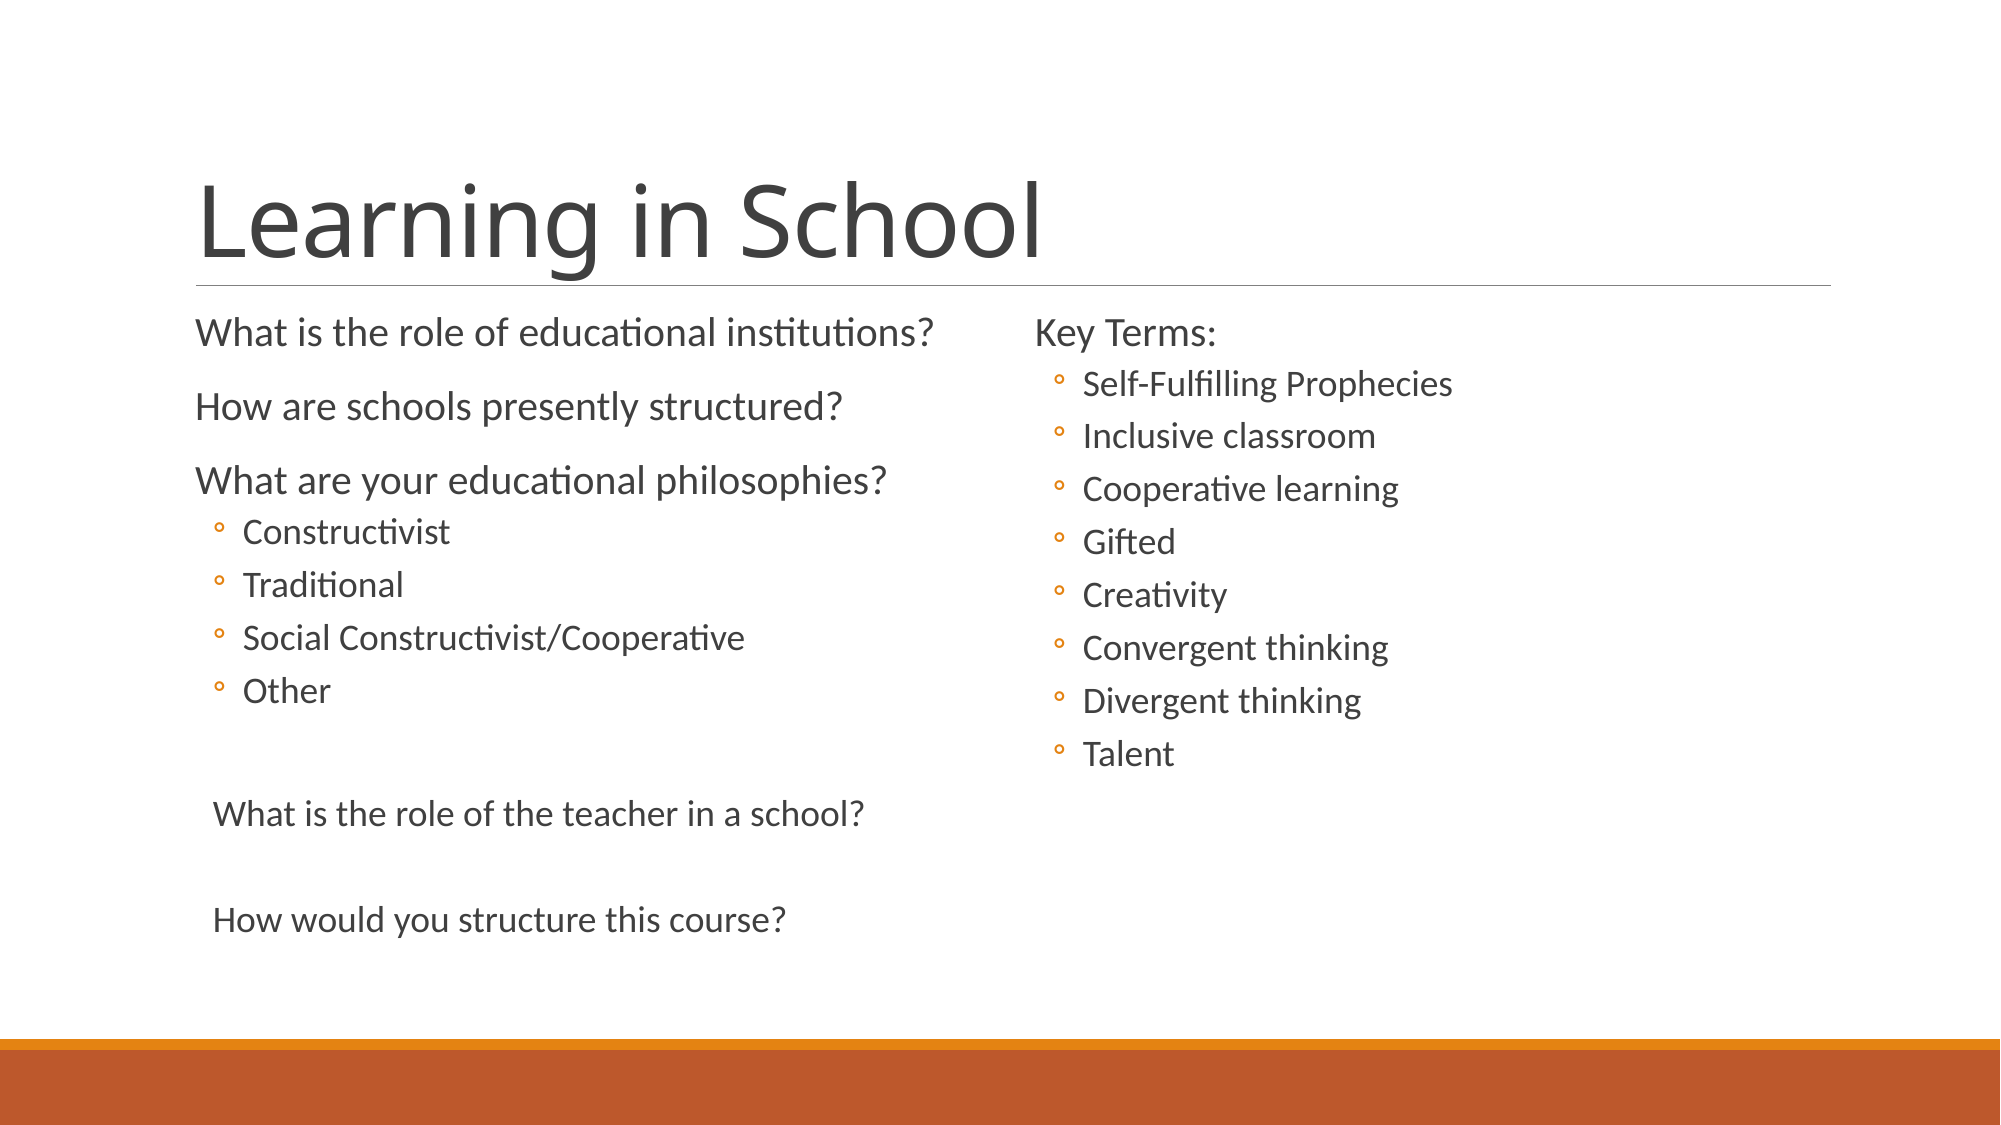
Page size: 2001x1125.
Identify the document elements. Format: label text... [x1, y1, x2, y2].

title Learning in School [180, 47, 1830, 285]
list Key Terms: Self-Fulfilling Prophecies Inclusive classroom Cooperative learning Gifted Creativity Convergent thinking Divergent thinking Talent [1020, 302, 1830, 963]
list What is the role of educational institutions? How are schools presently structured? What are your educational philosophies? Constructivist Traditional Social Constructivist/Cooperative Other What is the role of the teacher in a school? How would you structure this course? [180, 302, 990, 963]
